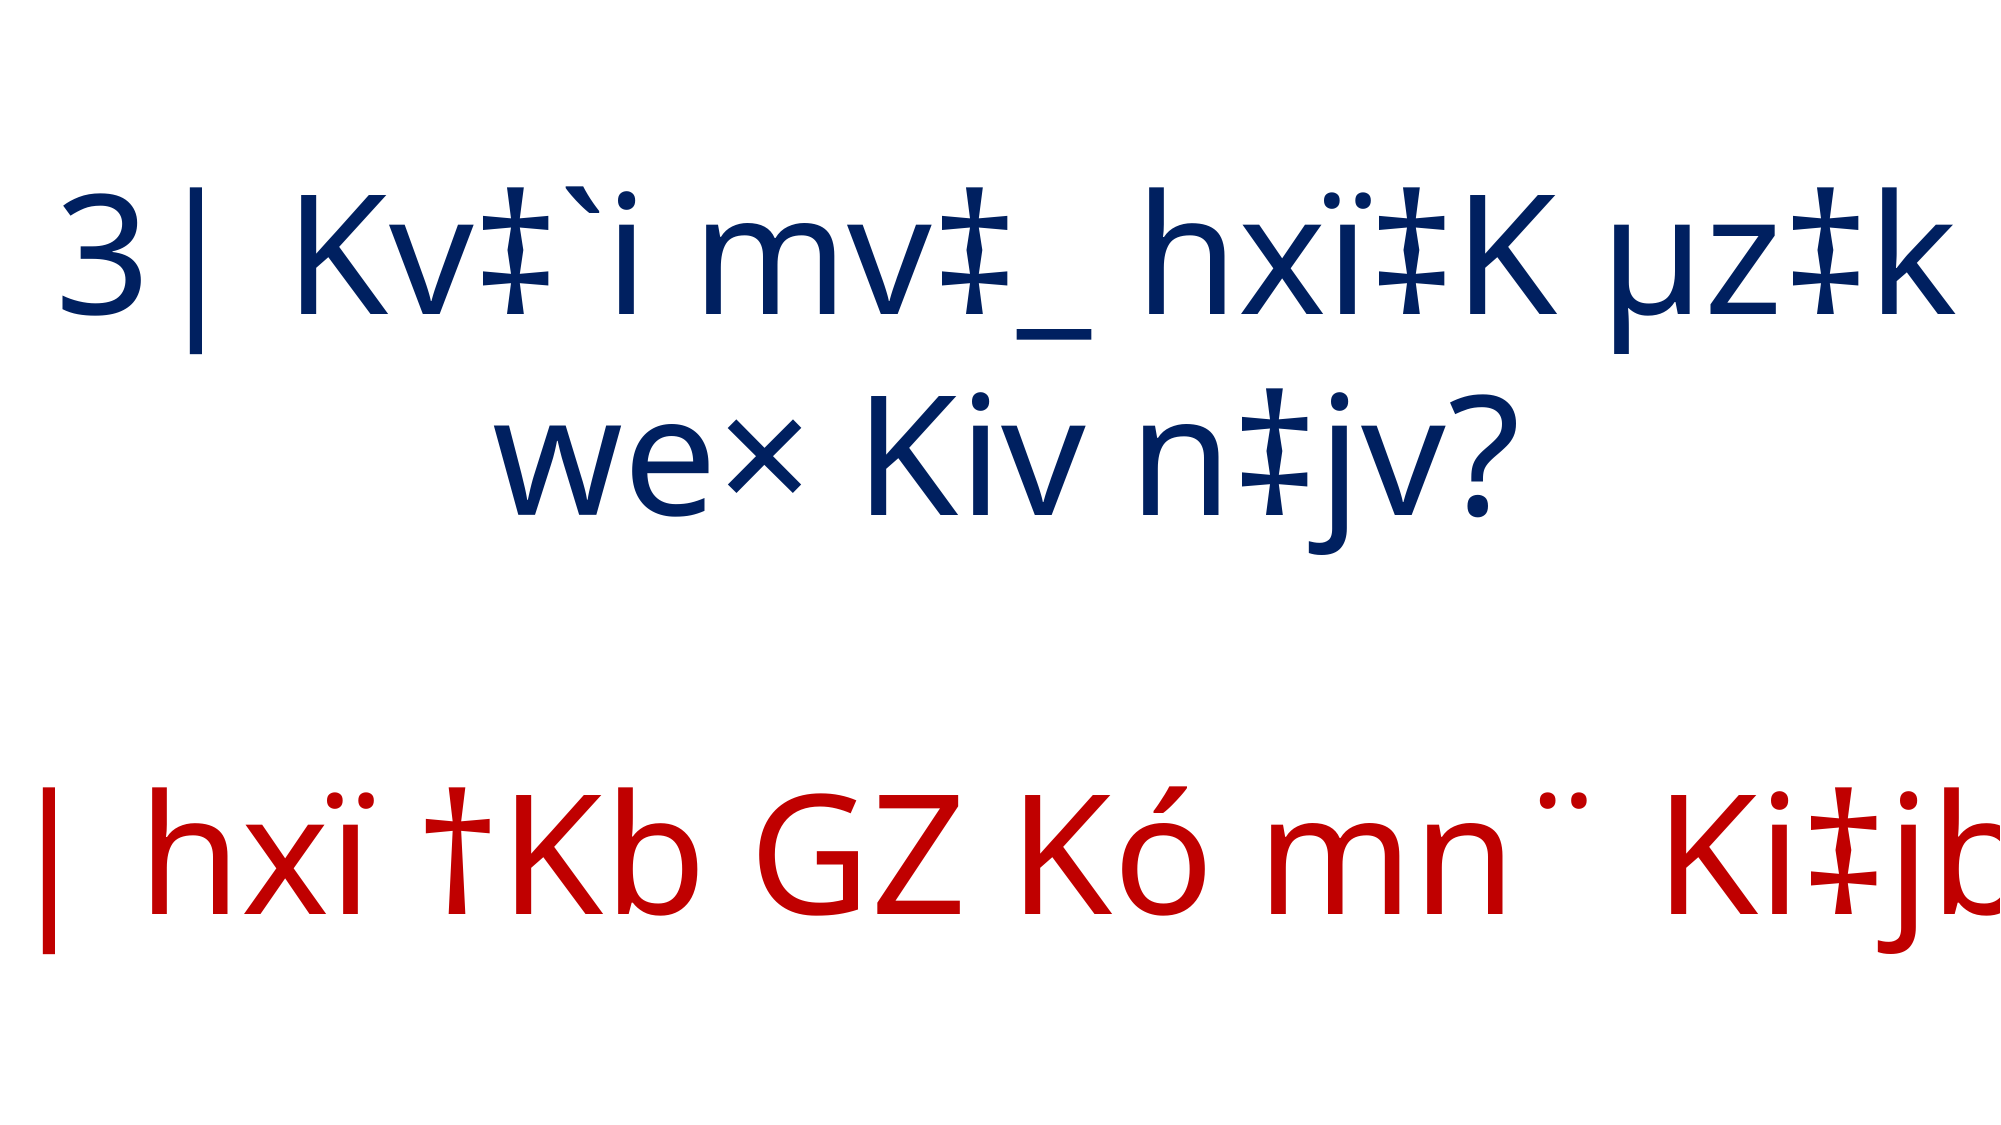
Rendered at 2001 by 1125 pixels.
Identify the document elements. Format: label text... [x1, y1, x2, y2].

text_box 3| Kv‡`i mv‡_ hxï‡K µz‡k we× Kiv n‡jv? 4| hxï †Kb GZ Kó mn¨ Ki‡jb? [0, 140, 2000, 956]
